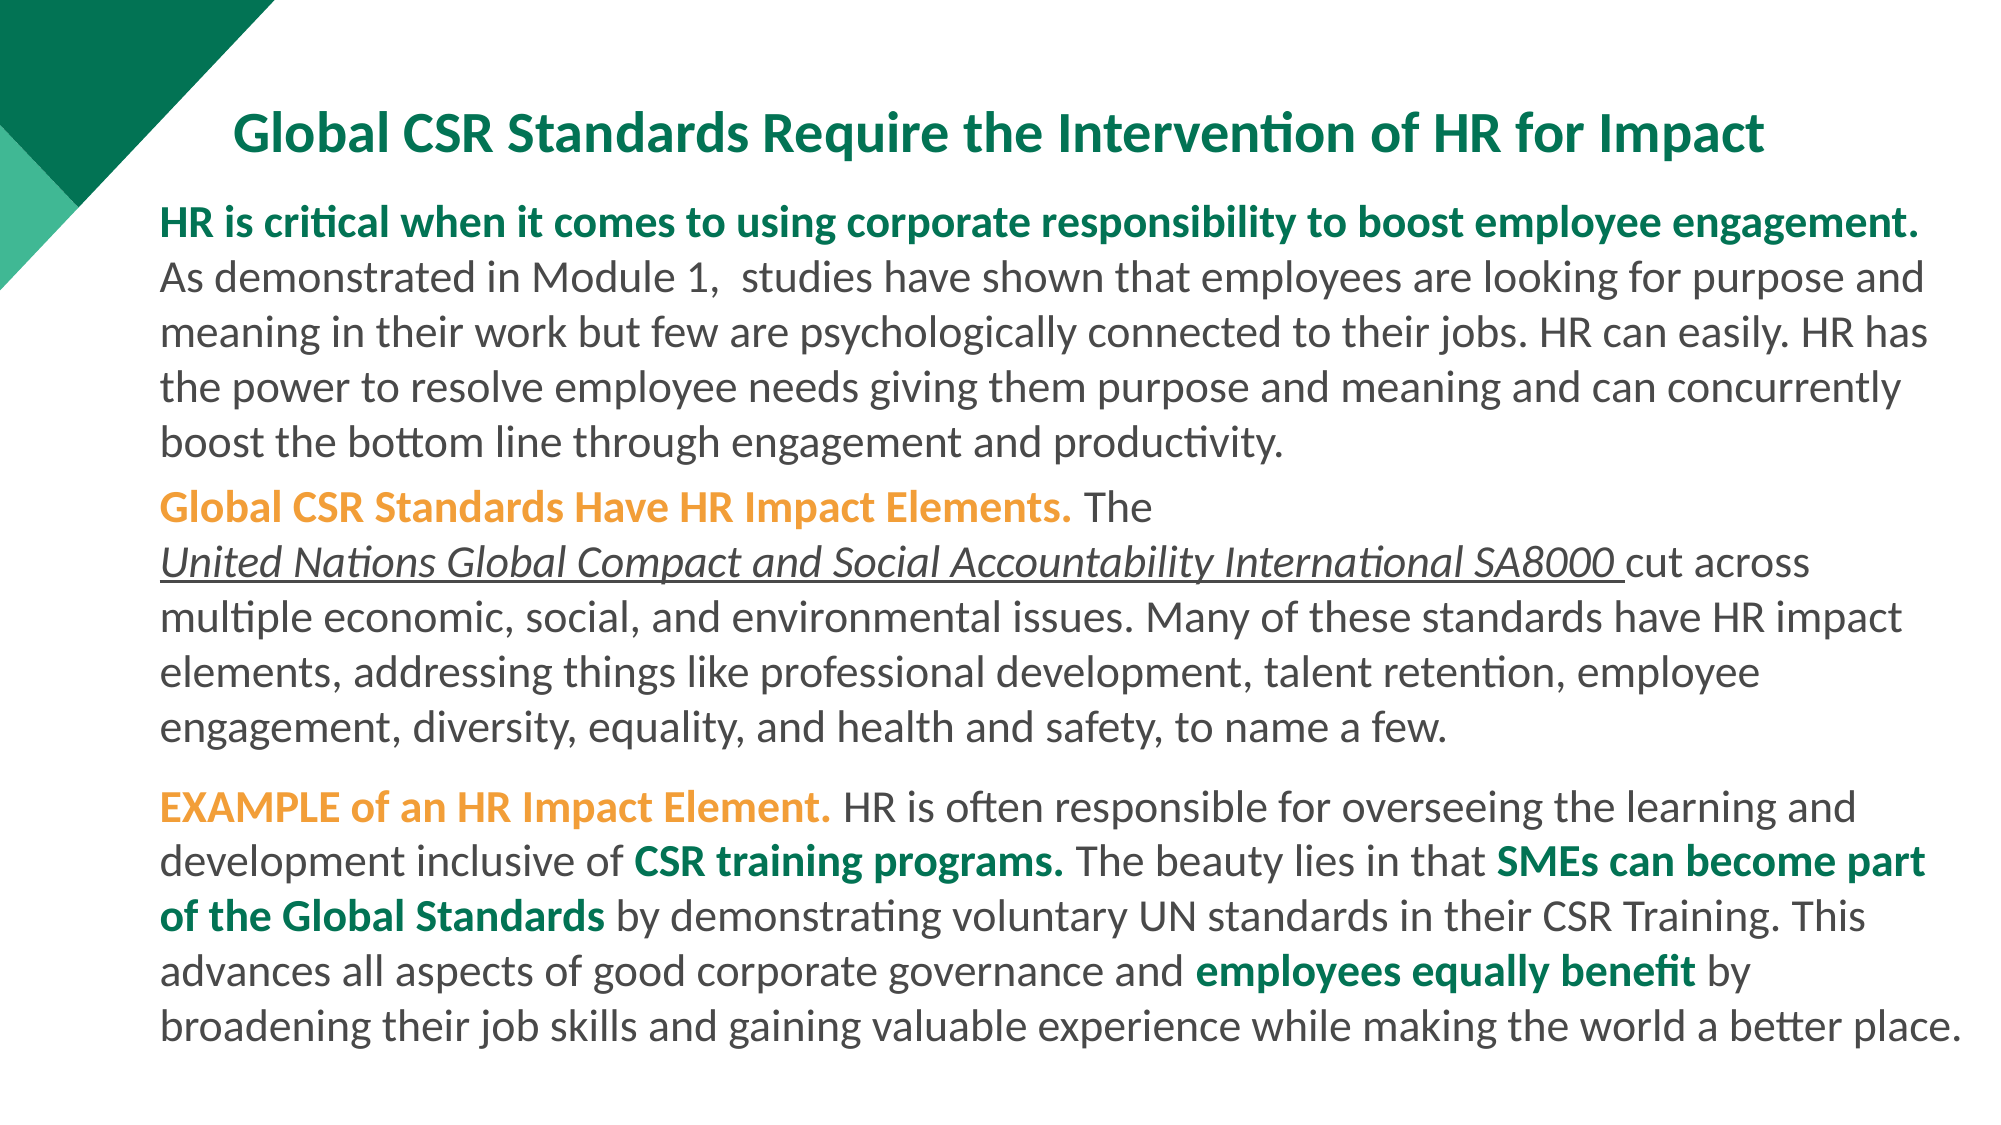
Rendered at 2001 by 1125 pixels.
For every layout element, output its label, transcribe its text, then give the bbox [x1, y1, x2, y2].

list Global CSR Standards Require the Intervention of HR for Impact [130, 50, 1870, 207]
list HR is critical when it comes to using corporate responsibility to boost employee engagement. As demonstrated in Module 1, studies have shown that employees are looking for purpose and meaning in their work but few are psychologically connected to their jobs. HR can easily. HR has the power to resolve employee needs giving them purpose and meaning and can concurrently boost the bottom line through engagement and productivity. Global CSR Standards Have HR Impact Elements. The United Nations Global Compact and Social Accountability International SA8000 cut across multiple economic, social, and environmental issues. Many of these standards have HR impact elements, addressing things like professional development, talent retention, employee engagement, diversity, equality, and health and safety, to name a few. EXAMPLE of an HR Impact Element. HR is often responsible for overseeing the learning and development inclusive of CSR training programs. The beauty lies in that SMEs can become part of the Global Standards by demonstrating voluntary UN standards in their CSR Training. This advances all aspects of good corporate governance and employees equally benefit by broadening their job skills and gaining valuable experience while making the world a better place. [144, 183, 1985, 1026]
